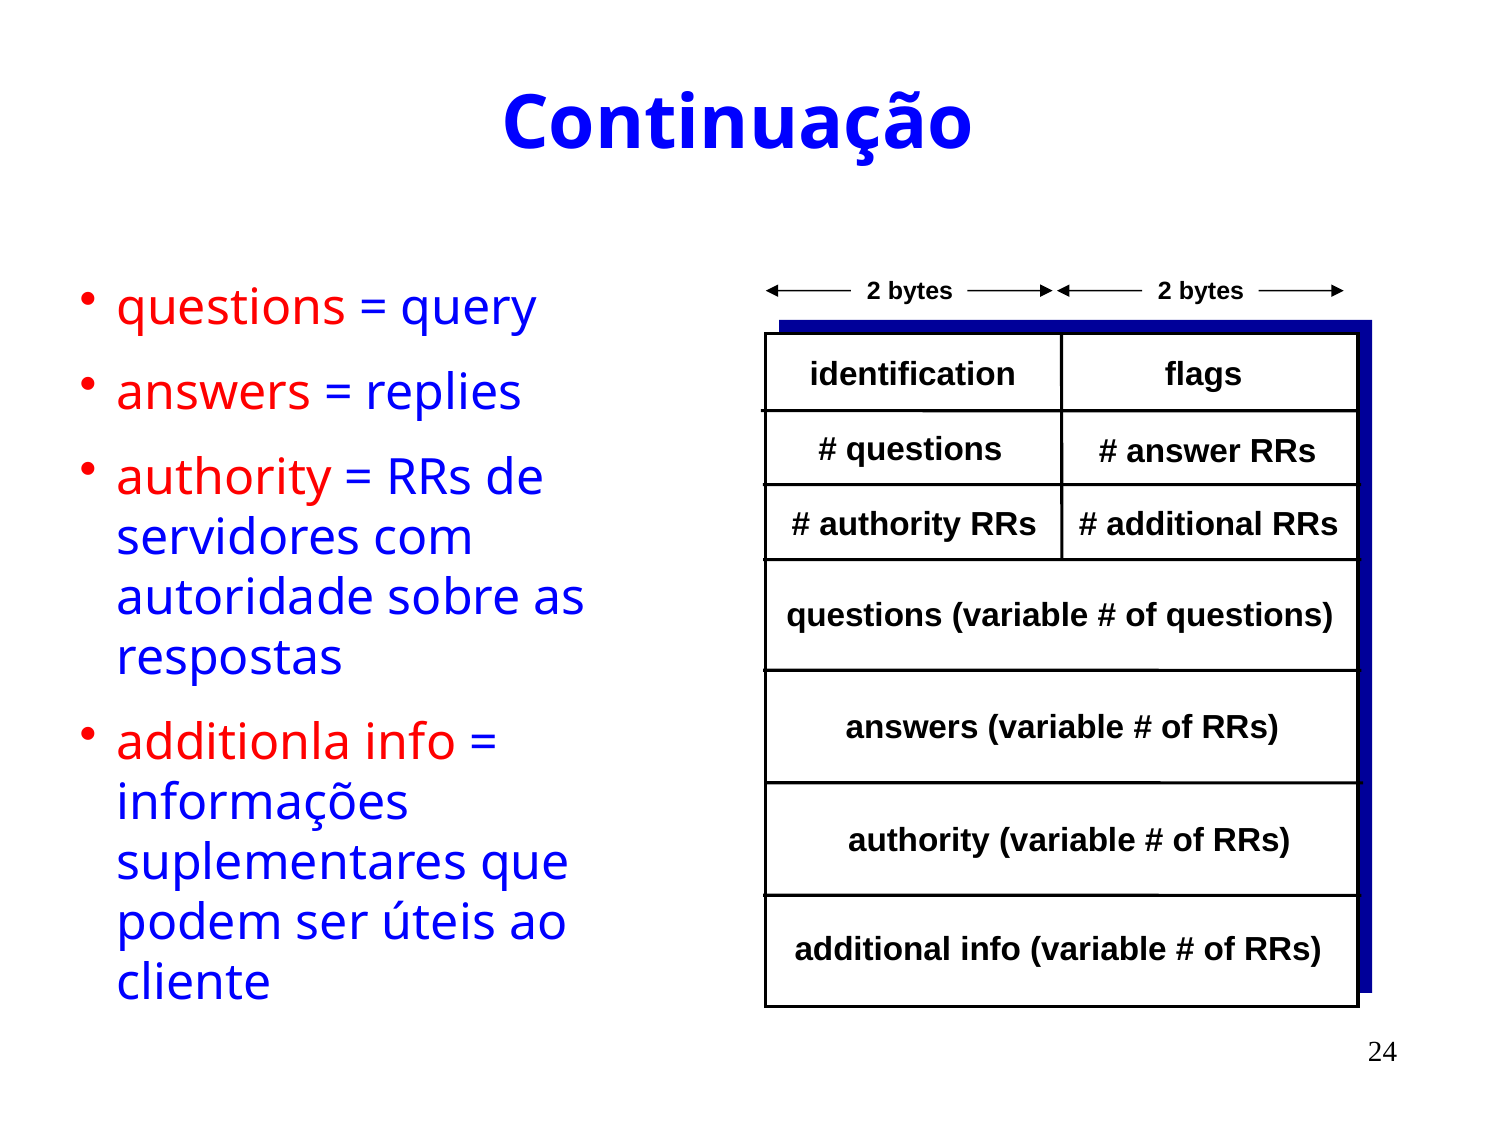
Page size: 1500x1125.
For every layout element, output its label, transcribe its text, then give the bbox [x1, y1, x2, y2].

text_box questions = query answers = replies authority = RRs de servidores com autoridade sobre as respostas additionla info = informações suplementares que podem ser úteis ao cliente [64, 267, 706, 929]
slide_number 24 [1262, 1025, 1413, 1088]
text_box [765, 266, 1053, 313]
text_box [1056, 266, 1344, 313]
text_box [760, 319, 1373, 1007]
title Continuação [50, 62, 1425, 175]
